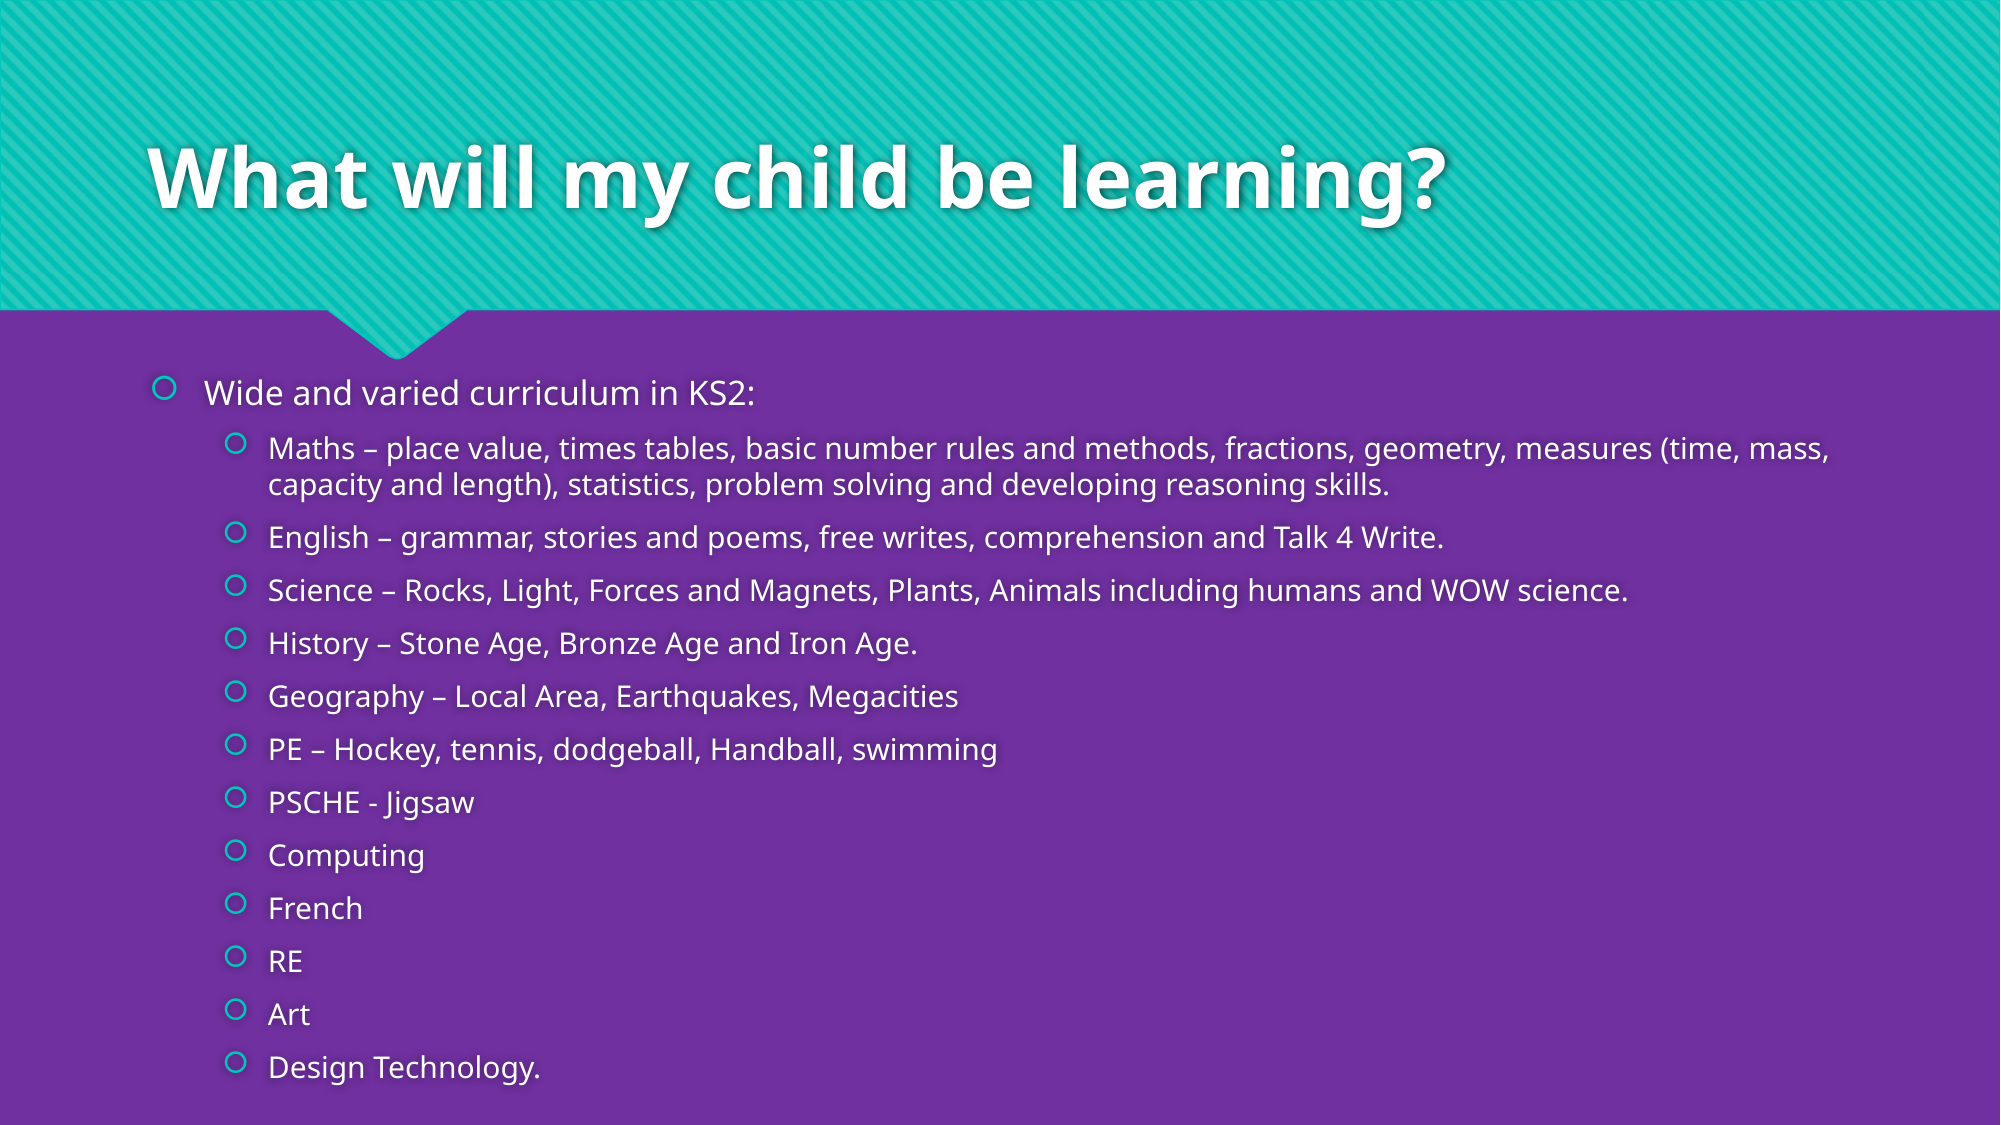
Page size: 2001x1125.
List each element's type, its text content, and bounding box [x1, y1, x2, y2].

list Wide and varied curriculum in KS2: Maths – place value, times tables, basic number rules and methods, fractions, geometry, measures (time, mass, capacity and length), statistics, problem solving and developing reasoning skills. English – grammar, stories and poems, free writes, comprehension and Talk 4 Write. Science – Rocks, Light, Forces and Magnets, Plants, Animals including humans and WOW science. History – Stone Age, Bronze Age and Iron Age. Geography – Local Area, Earthquakes, Megacities PE – Hockey, tennis, dodgeball, Handball, swimming PSCHE - Jigsaw Computing French RE Art Design Technology. [134, 364, 1866, 1093]
title What will my child be learning? [132, 73, 1950, 233]
